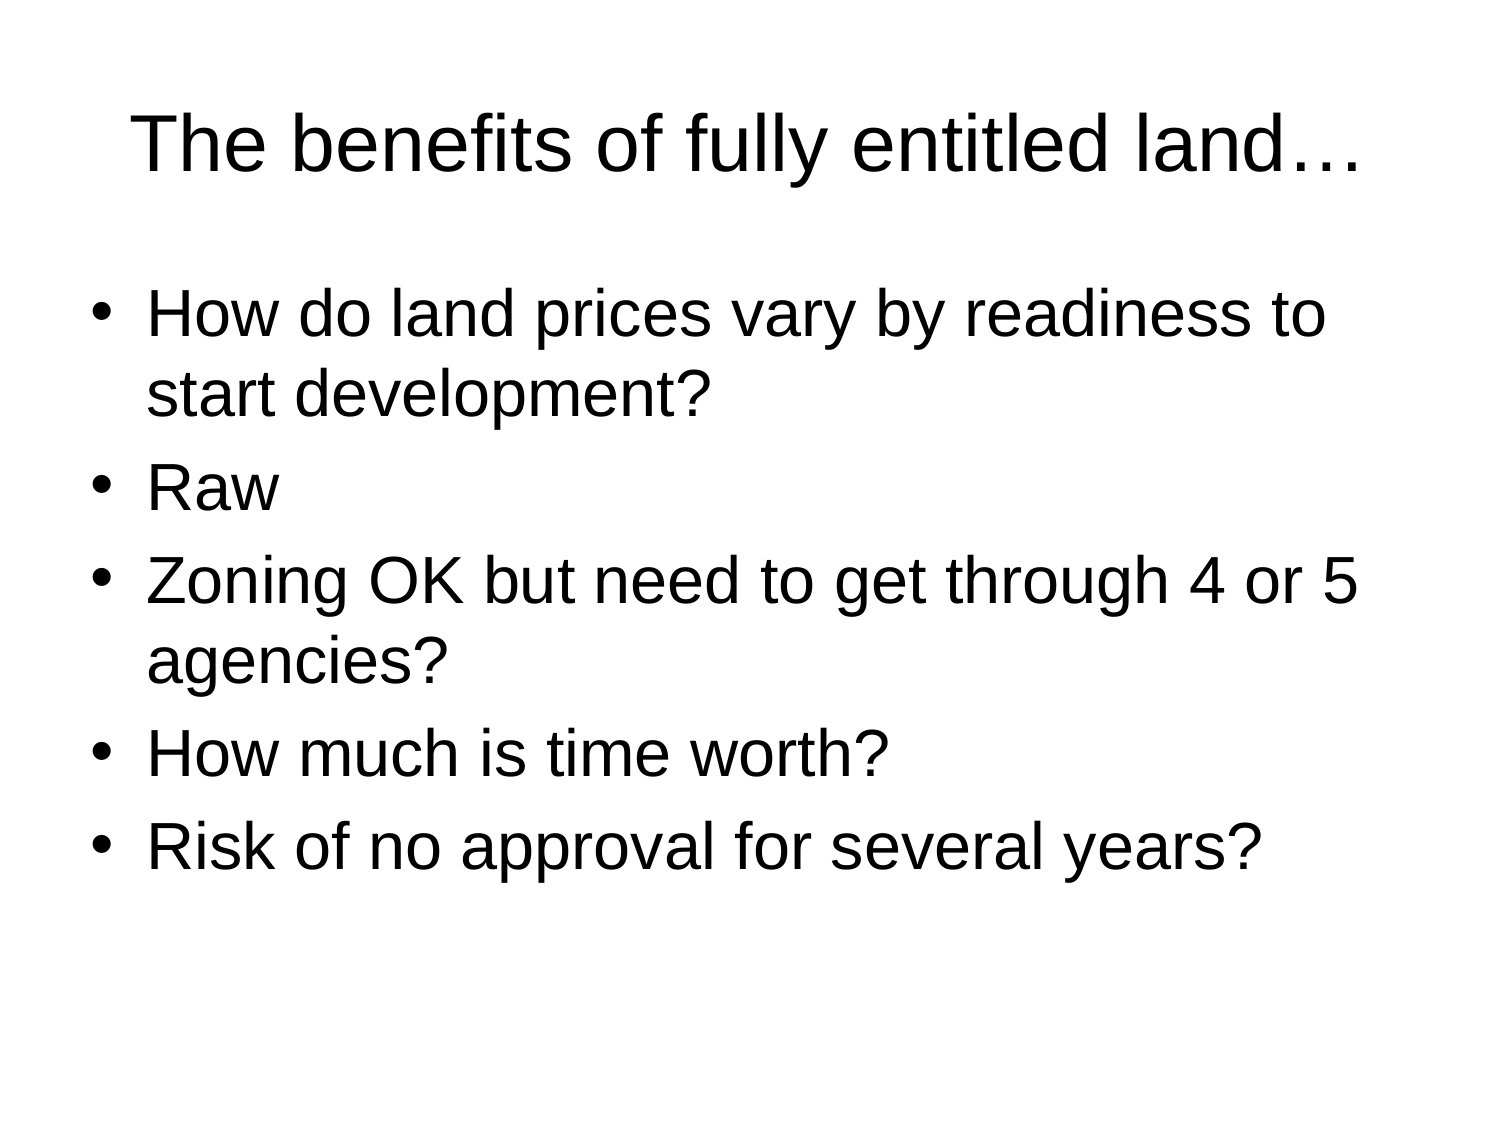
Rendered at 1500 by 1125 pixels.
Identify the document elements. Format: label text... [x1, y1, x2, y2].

title The benefits of fully entitled land… [75, 45, 1425, 233]
list How do land prices vary by readiness to start development? Raw Zoning OK but need to get through 4 or 5 agencies? How much is time worth? Risk of no approval for several years? [75, 262, 1425, 1005]
